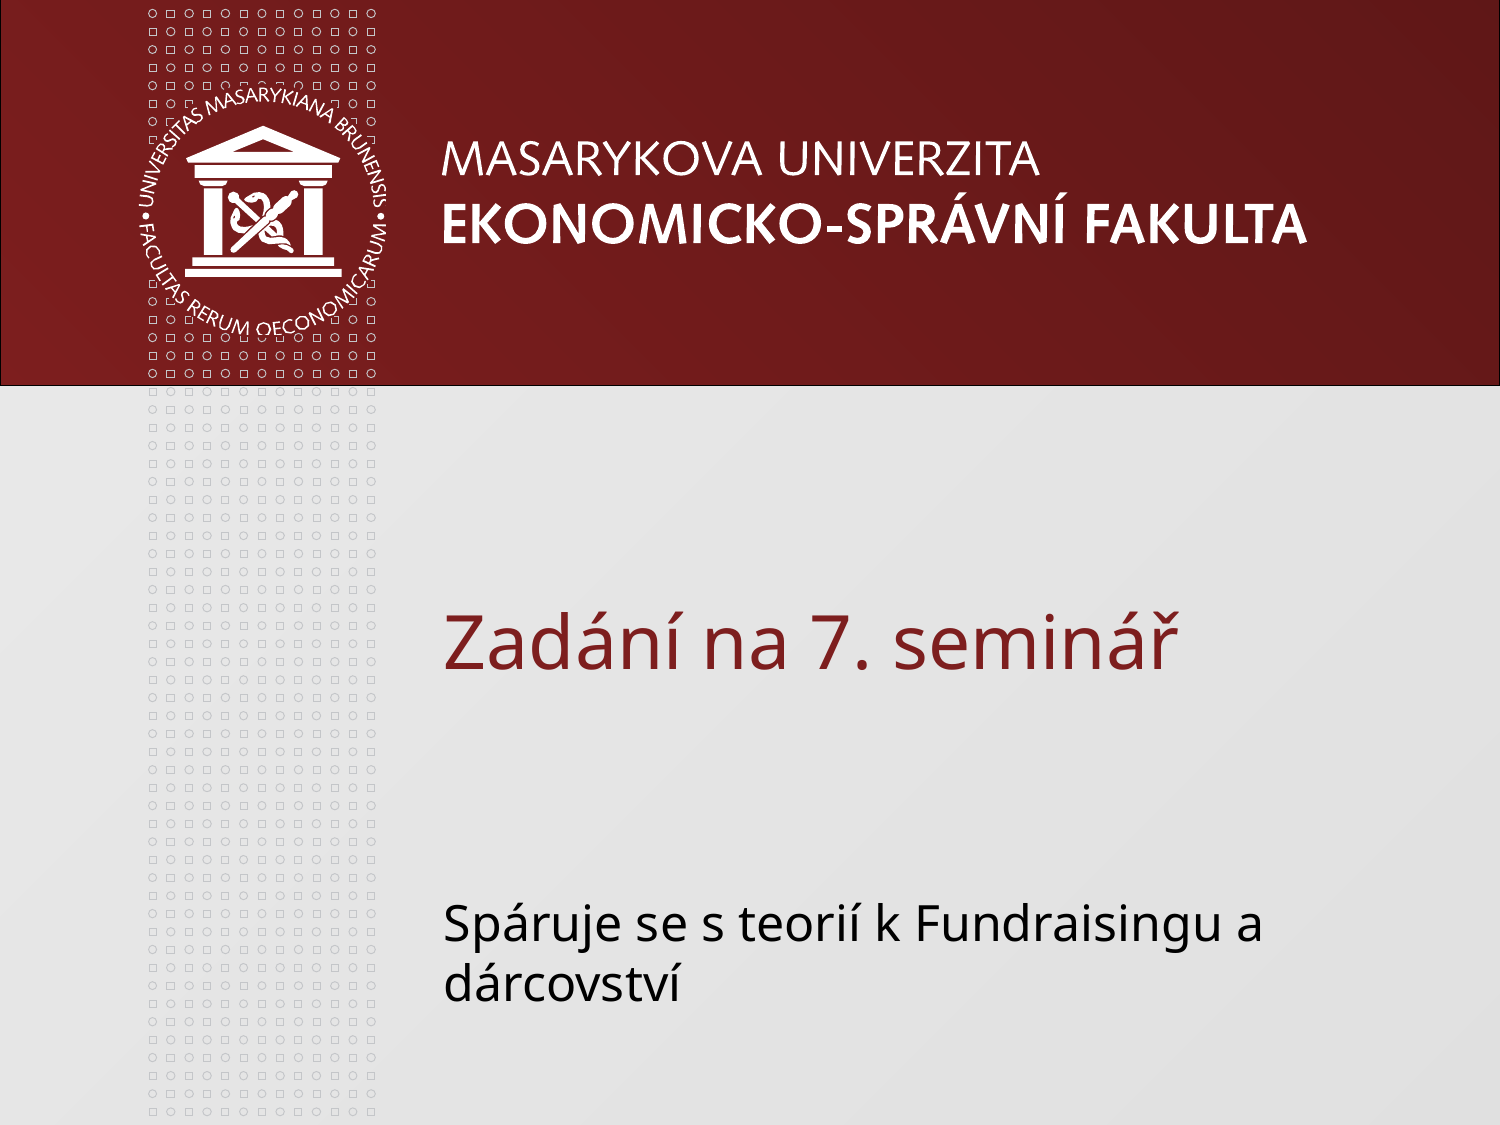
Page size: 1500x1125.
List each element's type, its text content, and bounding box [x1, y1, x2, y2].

subtitle Spáruje se s teorií k Fundraisingu a dárcovství [444, 881, 1424, 1012]
title Zadání na 7. seminář [444, 444, 1424, 881]
